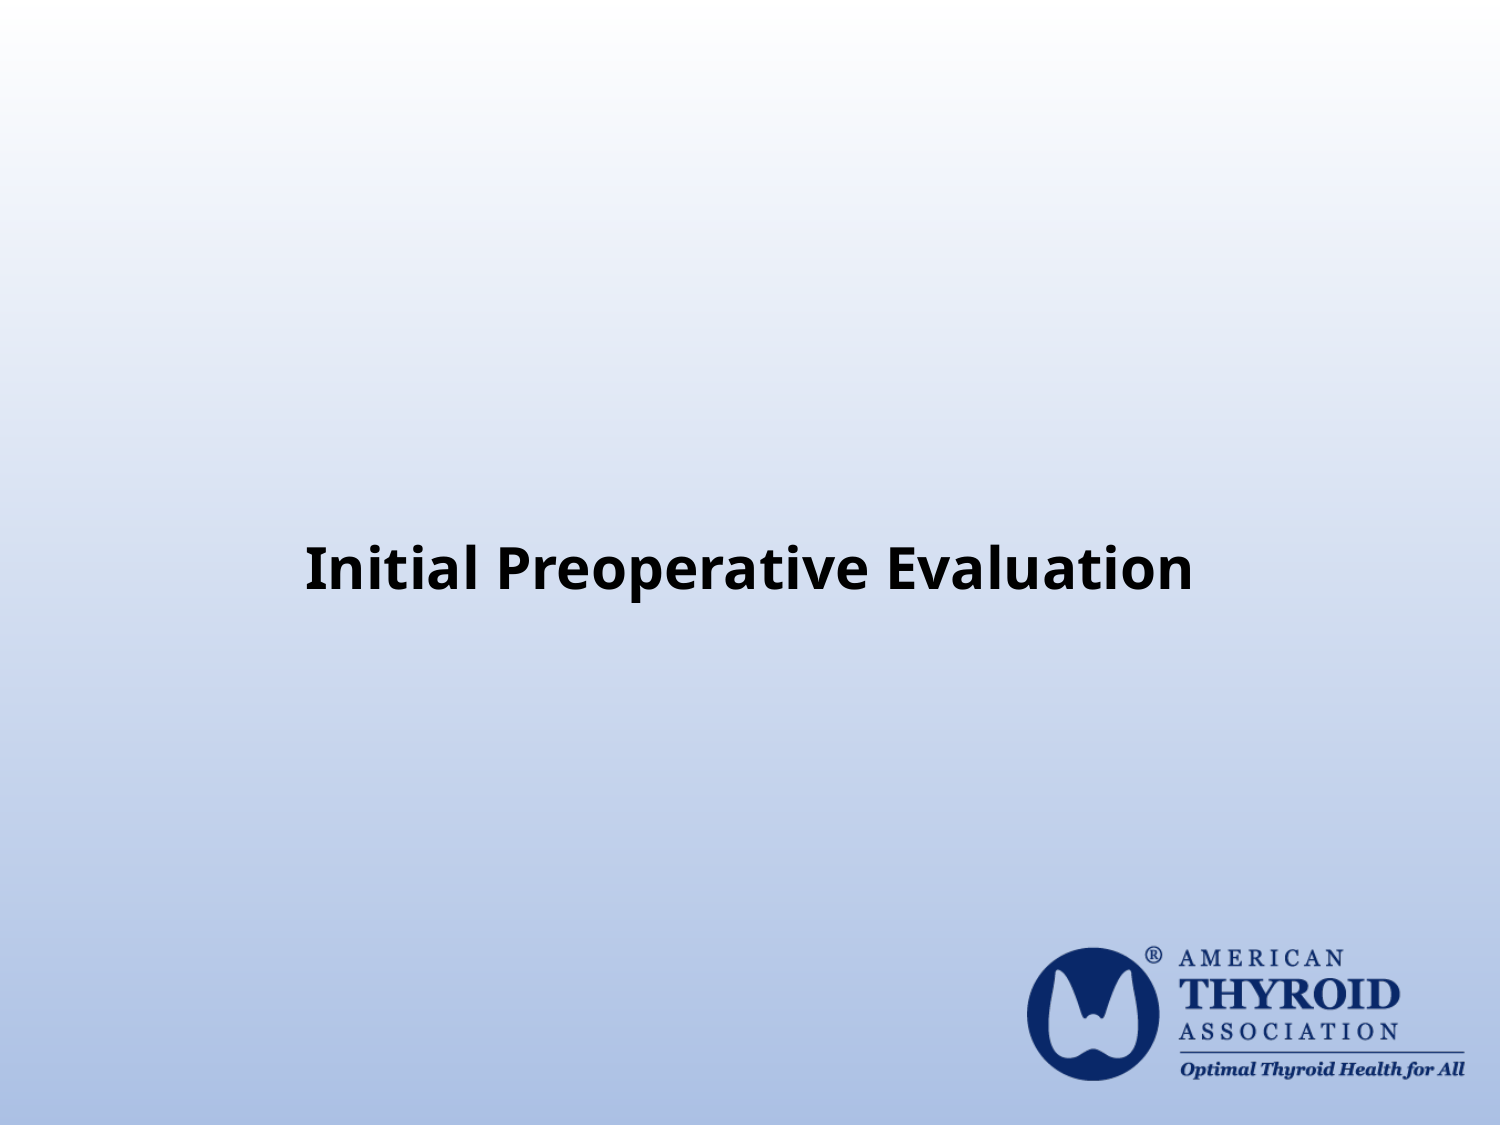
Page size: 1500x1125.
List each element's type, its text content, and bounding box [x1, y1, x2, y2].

picture [1026, 938, 1469, 1083]
subtitle Initial Preoperative Evaluation [187, 470, 1313, 655]
